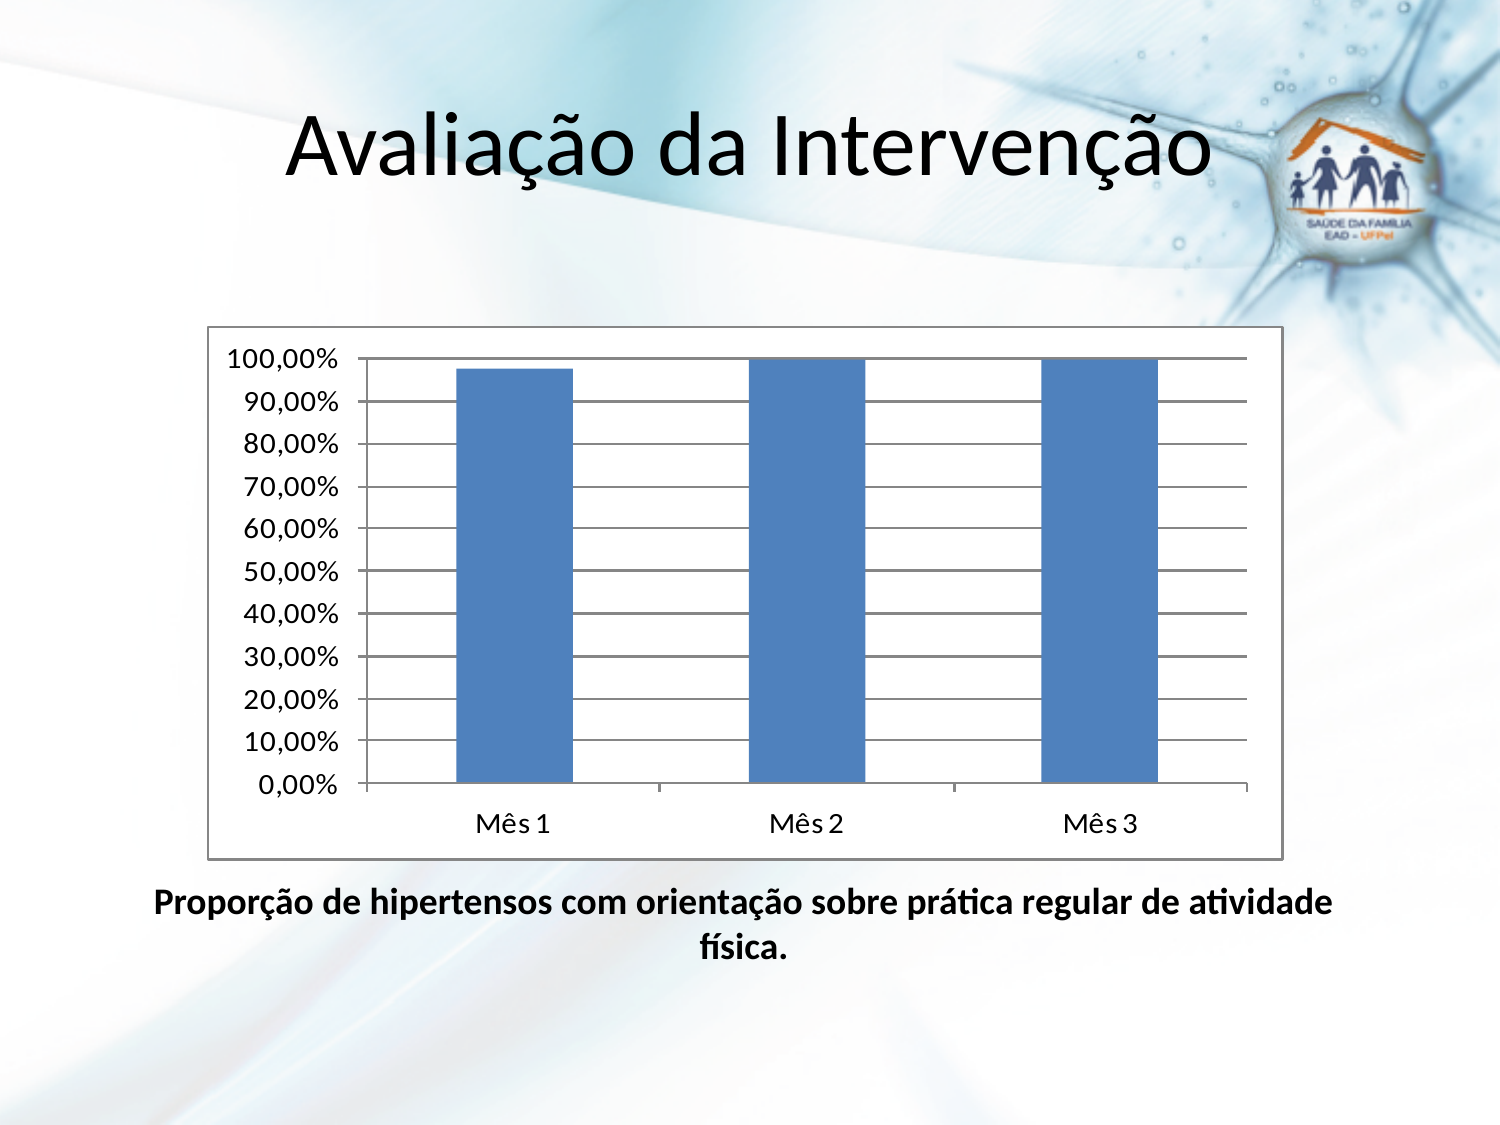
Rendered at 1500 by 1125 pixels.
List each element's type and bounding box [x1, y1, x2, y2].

picture [0, 0, 1500, 1125]
text_box [194, 314, 1294, 870]
